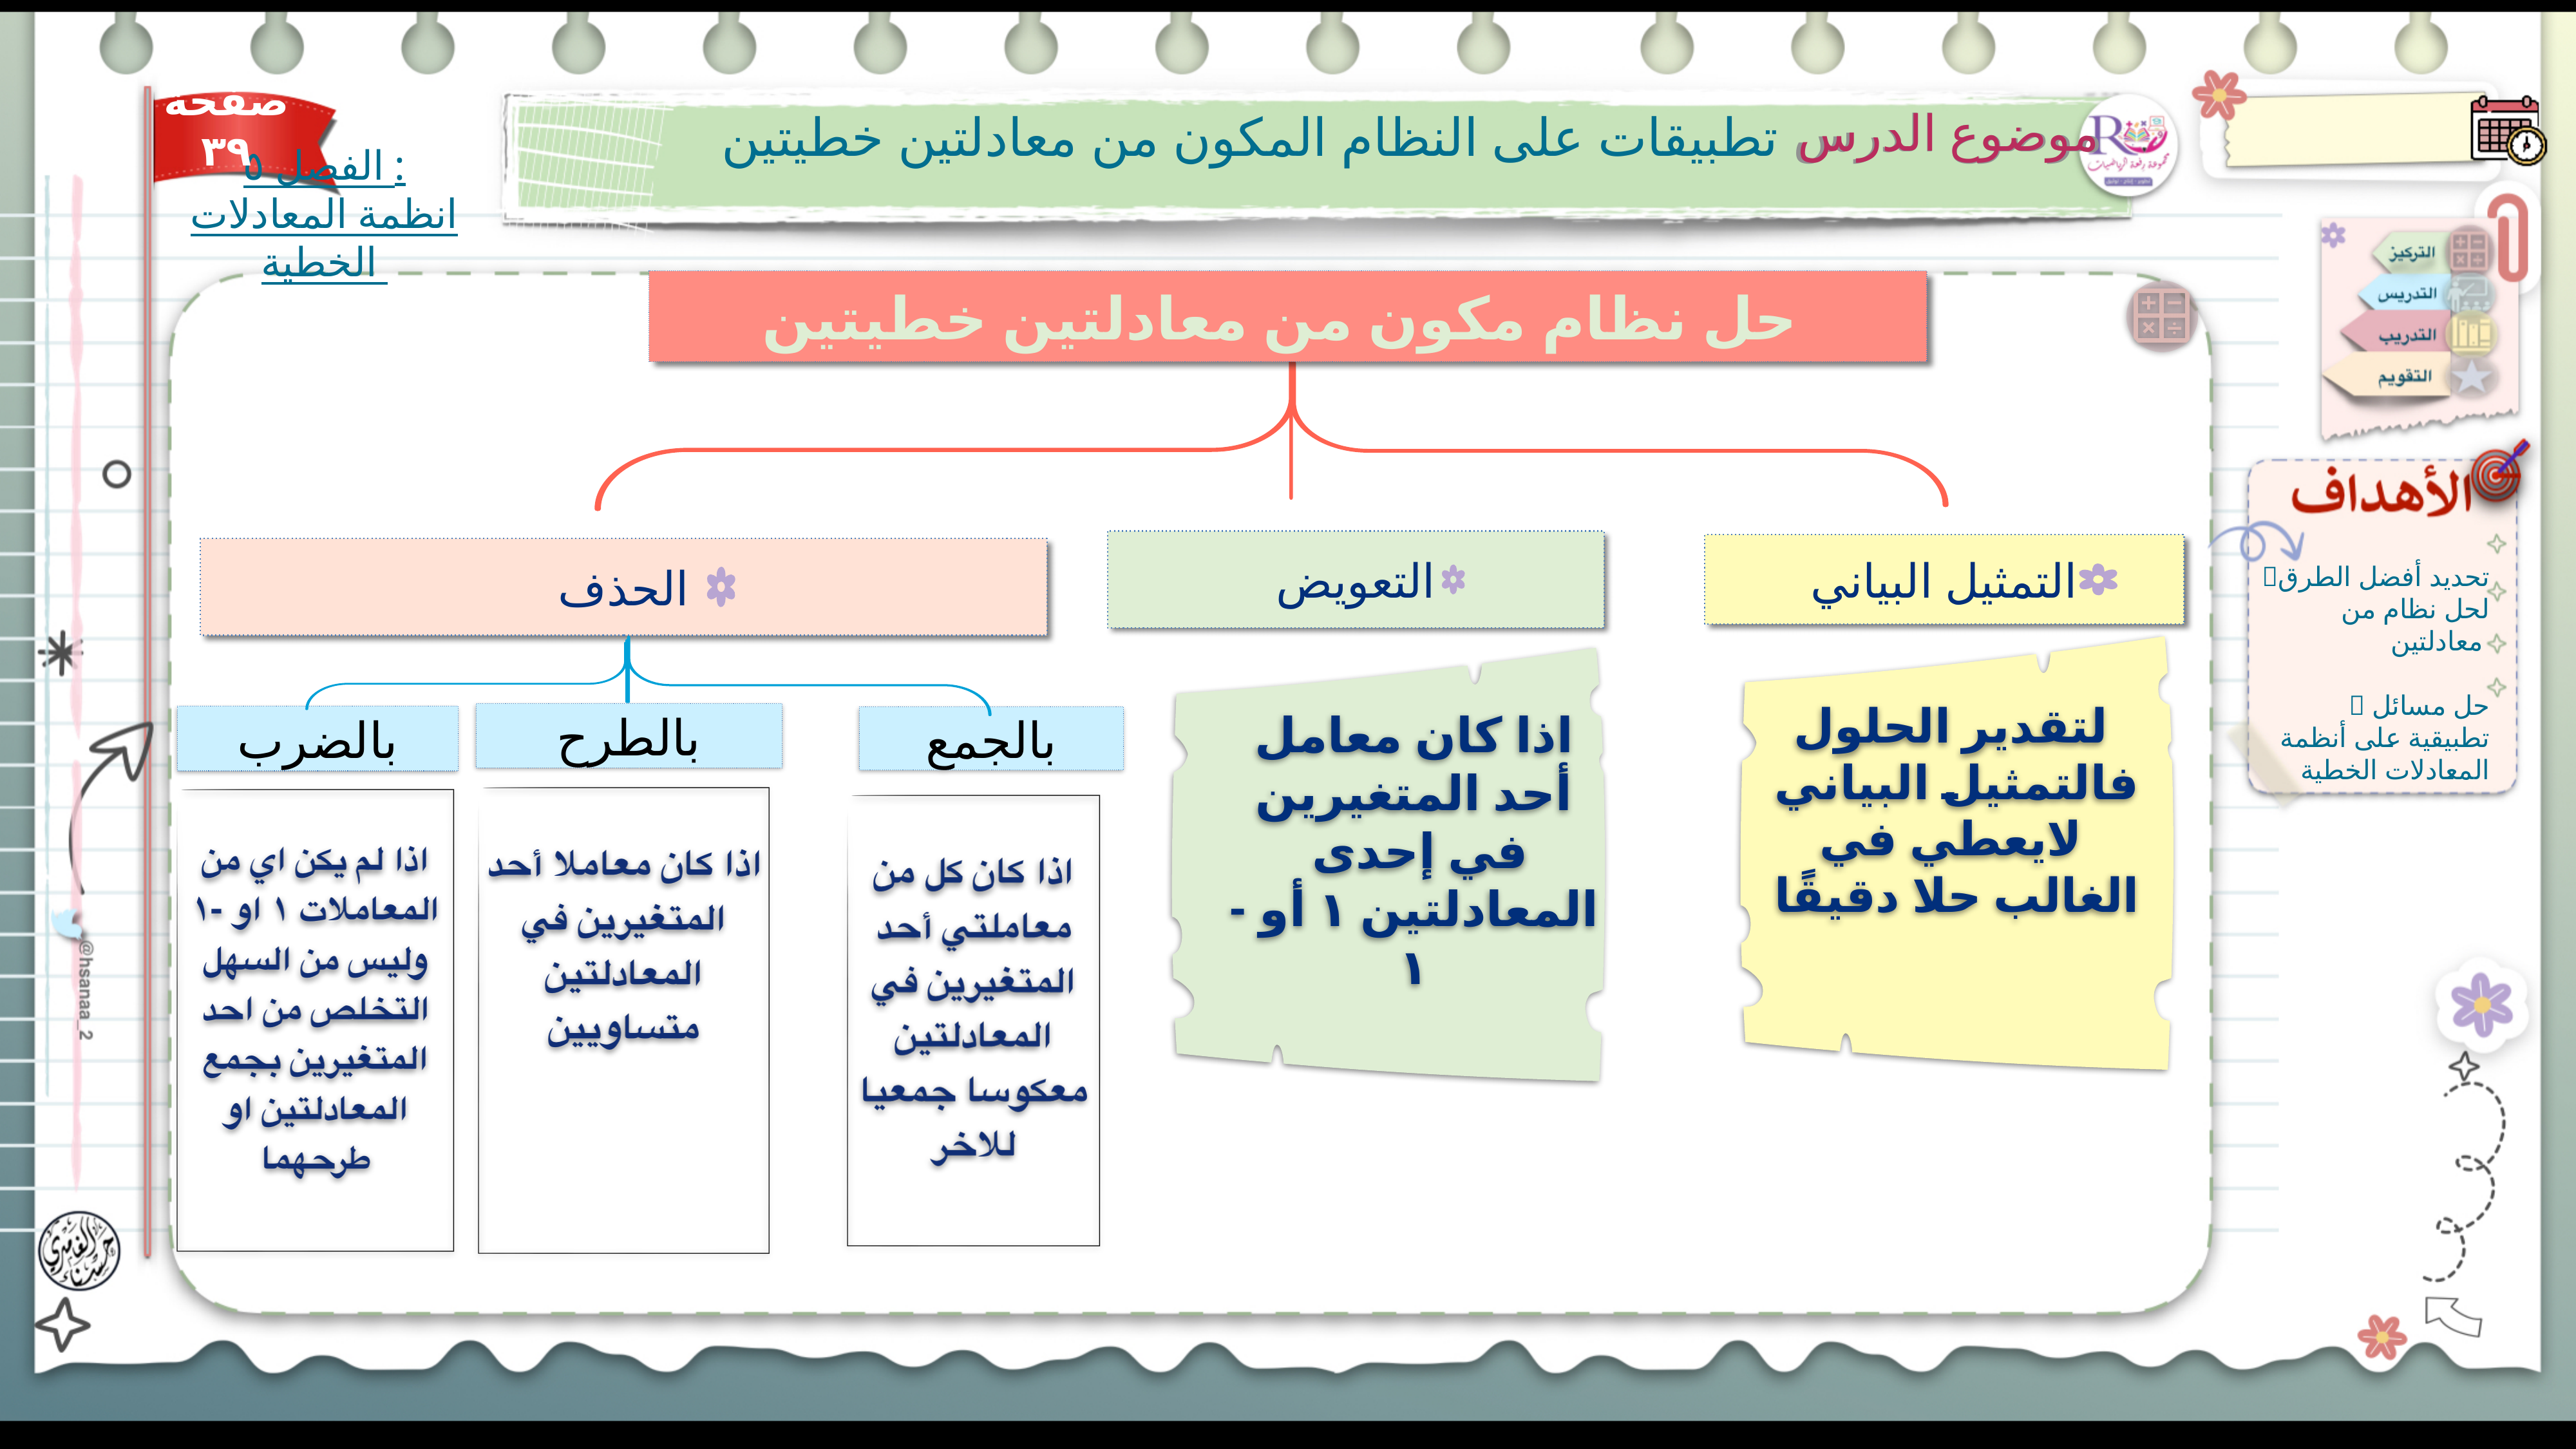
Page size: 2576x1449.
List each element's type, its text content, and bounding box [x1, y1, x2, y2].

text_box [305, 636, 992, 717]
text_box التعويض [1107, 531, 1604, 628]
text_box [2079, 564, 2117, 596]
text_box صفحة ٣٩ [59, 74, 394, 175]
text_box الحذف [200, 538, 1047, 636]
text_box [2126, 280, 2199, 352]
text_box اذا كان معامل أحد المتغيرين في إحدى المعادلتين ١ أو -١ [1224, 699, 1605, 1157]
text_box [1441, 564, 1465, 594]
picture [0, 0, 2576, 1449]
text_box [594, 352, 1949, 511]
text_box [1171, 647, 1599, 1058]
text_box [1740, 636, 2174, 1070]
text_box لتقدير الحلول فالتمثيل البياني لايعطي في الغالب حلا دقيقًا [1765, 691, 2148, 1063]
text_box بالضرب [177, 706, 459, 771]
text_box بالطرح [476, 717, 782, 768]
text_box التمثيل البياني [1705, 535, 2184, 625]
text_box بالجمع [859, 706, 1124, 770]
text_box [706, 567, 735, 607]
text_box حل نظام مكون من معادلتين خطيتين [649, 270, 1927, 352]
